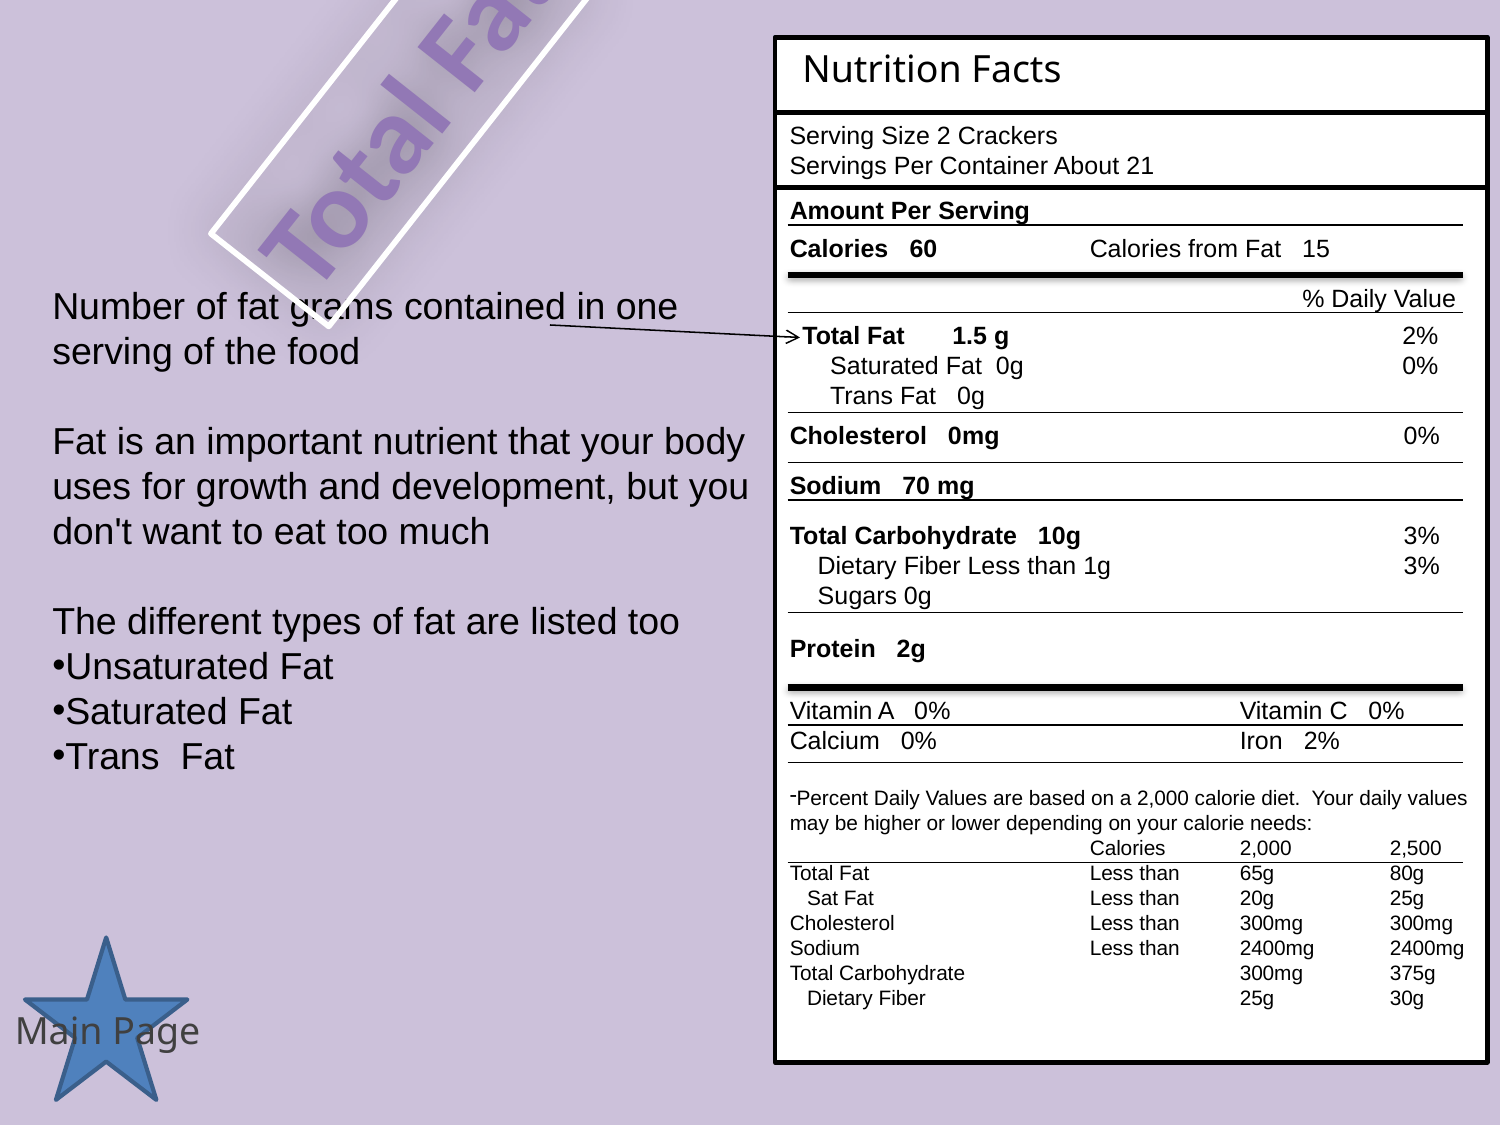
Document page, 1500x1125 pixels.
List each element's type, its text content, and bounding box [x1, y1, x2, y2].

text_box Total Fat [210, 0, 586, 327]
text_box Nutrition Facts [787, 37, 1488, 98]
text_box Protein 2g [788, 624, 1488, 670]
text_box Vitamin A 0% Vitamin C 0% Calcium 0% Iron 2% Percent Daily Values are based on a 2,000 calorie diet. Your daily values may be higher or lower depending on your calorie needs: Calories 2,000 2,500 Total Fat Less than 65g 80g Sat Fat Less than 20g 25g Cholesterol Less than 300mg 300mg Sodium Less than 2400mg 2400mg Total Carbohydrate 300mg 375g Dietary Fiber 25g 30g [774, 687, 1488, 1017]
text_box Main Page [0, 999, 263, 1060]
text_box [773, 35, 1490, 110]
text_box Cholesterol 0mg 0% [788, 418, 1488, 462]
text_box [22, 935, 190, 999]
text_box Total Fat 1.5 g 2% Saturated Fat 0g 0% Trans Fat 0g [787, 312, 1500, 418]
text_box Total Carbohydrate 10g 3% Dietary Fiber Less than 1g 3% Sugars 0g [788, 512, 1488, 618]
text_box [773, 185, 1490, 312]
text_box Calories 60 Calories from Fat 15 [774, 233, 1488, 270]
text_box Number of fat grams contained in one serving of the food Fat is an important nutrient that your body uses for growth and development, but you don't want to eat too much The different types of fat are listed too Unsaturated Fat Saturated Fat Trans Fat [37, 274, 788, 785]
text_box [773, 110, 1490, 185]
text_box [549, 324, 801, 338]
text_box Sodium 70 mg [788, 462, 1488, 508]
text_box [53, 1060, 159, 1102]
text_box [773, 418, 1490, 1065]
text_box % Daily Value [1287, 275, 1488, 312]
text_box Serving Size 2 Crackers Servings Per Container About 21 [774, 112, 1363, 185]
text_box Amount Per Serving [774, 187, 1488, 233]
